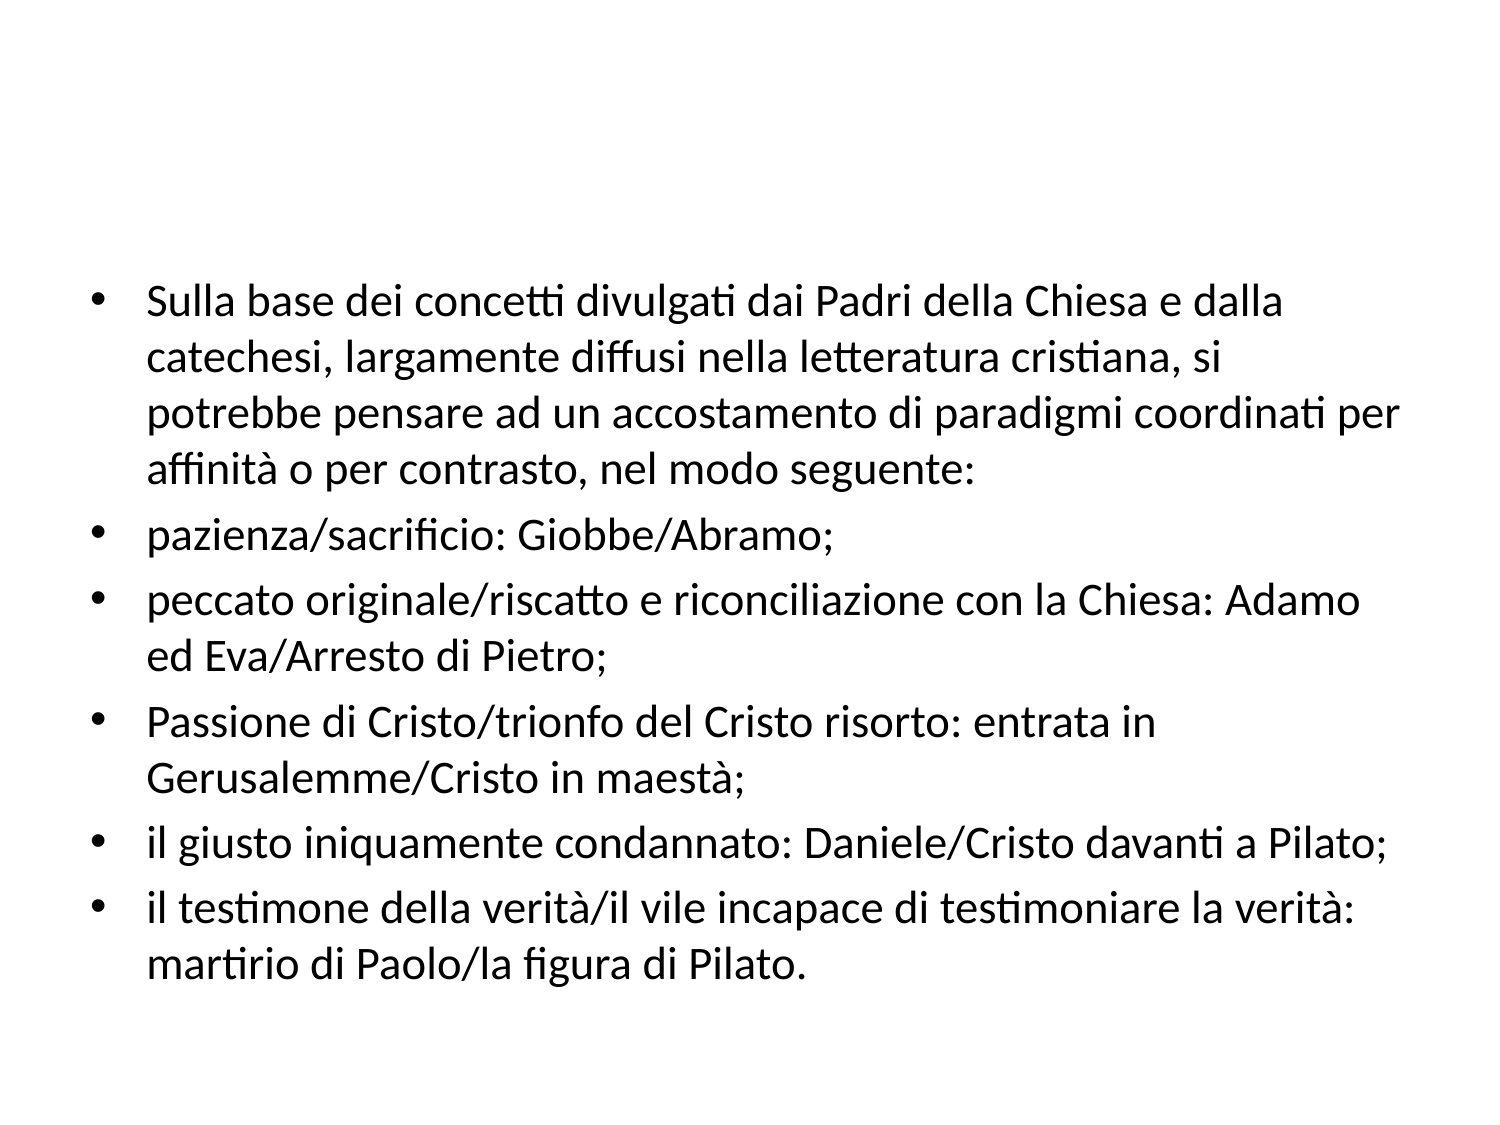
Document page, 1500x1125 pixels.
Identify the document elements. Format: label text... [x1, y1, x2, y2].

list Sulla base dei concetti divulgati dai Padri della Chiesa e dalla catechesi, largamente diffusi nella letteratura cristiana, si potrebbe pensare ad un accostamento di paradigmi coordinati per affinità o per contrasto, nel modo seguente: pazienza/sacrificio: Giobbe/Abramo; peccato originale/riscatto e riconciliazione con la Chiesa: Adamo ed Eva/Arresto di Pietro; Passione di Cristo/trionfo del Cristo risorto: entrata in Gerusalemme/Cristo in maestà; il giusto iniquamente condannato: Daniele/Cristo davanti a Pilato; il testimone della verità/il vile incapace di testimoniare la verità: martirio di Paolo/la figura di Pilato. [75, 262, 1425, 1005]
